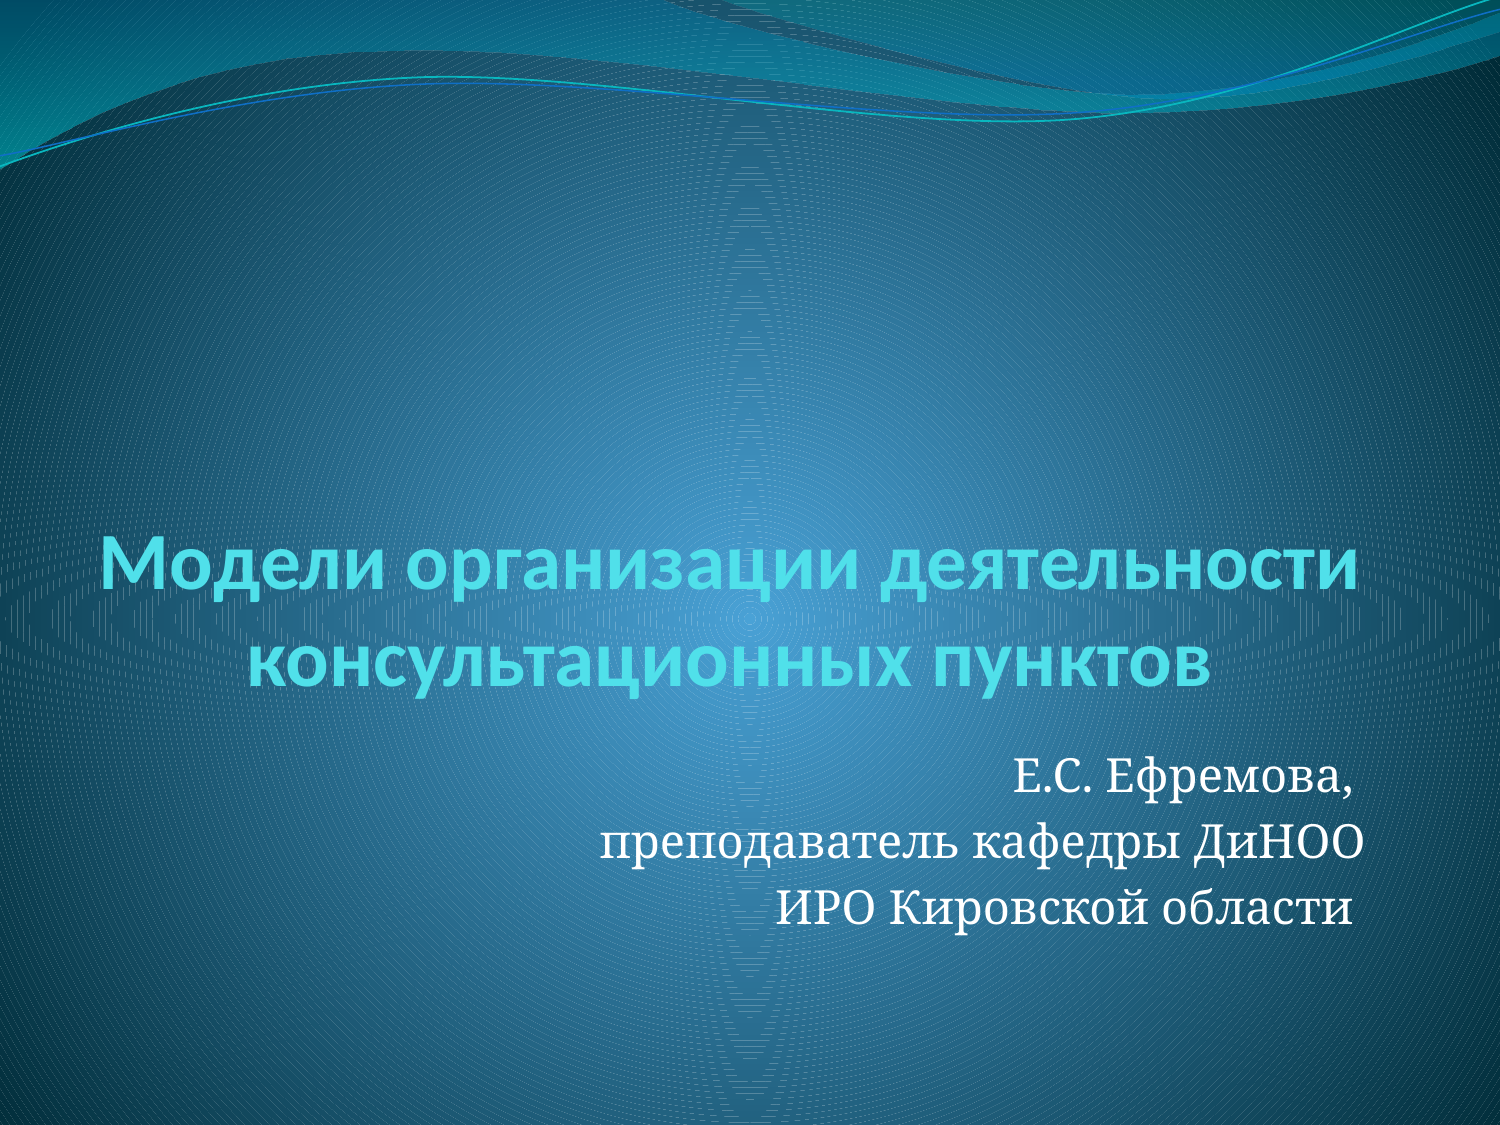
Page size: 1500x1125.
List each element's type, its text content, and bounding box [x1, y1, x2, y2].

title Модели организации деятельности консультационных пунктов [87, 224, 1376, 704]
subtitle Е.С. Ефремова, преподаватель кафедры ДиНОО ИРО Кировской области [87, 738, 1376, 1008]
